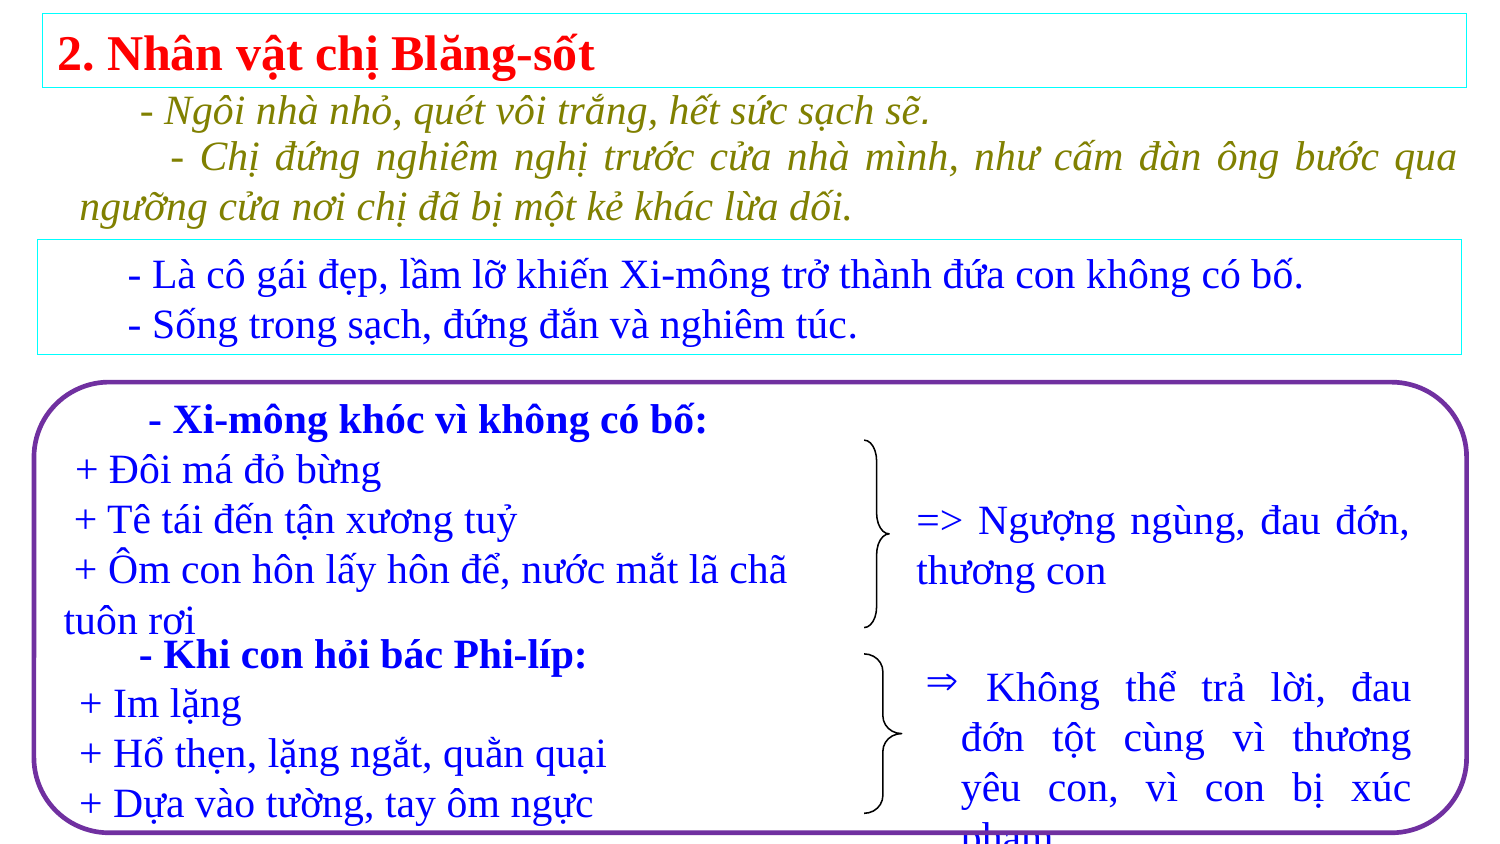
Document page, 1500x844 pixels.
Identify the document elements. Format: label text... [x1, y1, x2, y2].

text_box - Là cô gái đẹp, lầm lỡ khiến Xi-mông trở thành đứa con không có bố. - Sống trong sạch, đứng đắn và nghiêm túc. [37, 239, 1462, 355]
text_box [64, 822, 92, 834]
text_box Không thể trả lời, đau đớn tột cùng vì thương yêu con, vì con bị xúc phạm [910, 827, 1427, 844]
text_box - Chị đứng nghiêm nghị trước cửa nhà mình, như cấm đàn ông bước qua ngưỡng cửa nơi chị đã bị một kẻ khác lừa dối. [64, 121, 1474, 237]
text_box 2. Nhân vật chị Blăng-sốt [42, 13, 1467, 88]
text_box [31, 379, 1469, 835]
text_box - Ngôi nhà nhỏ, quét vôi trắng, hết sức sạch sẽ. [125, 75, 1500, 140]
